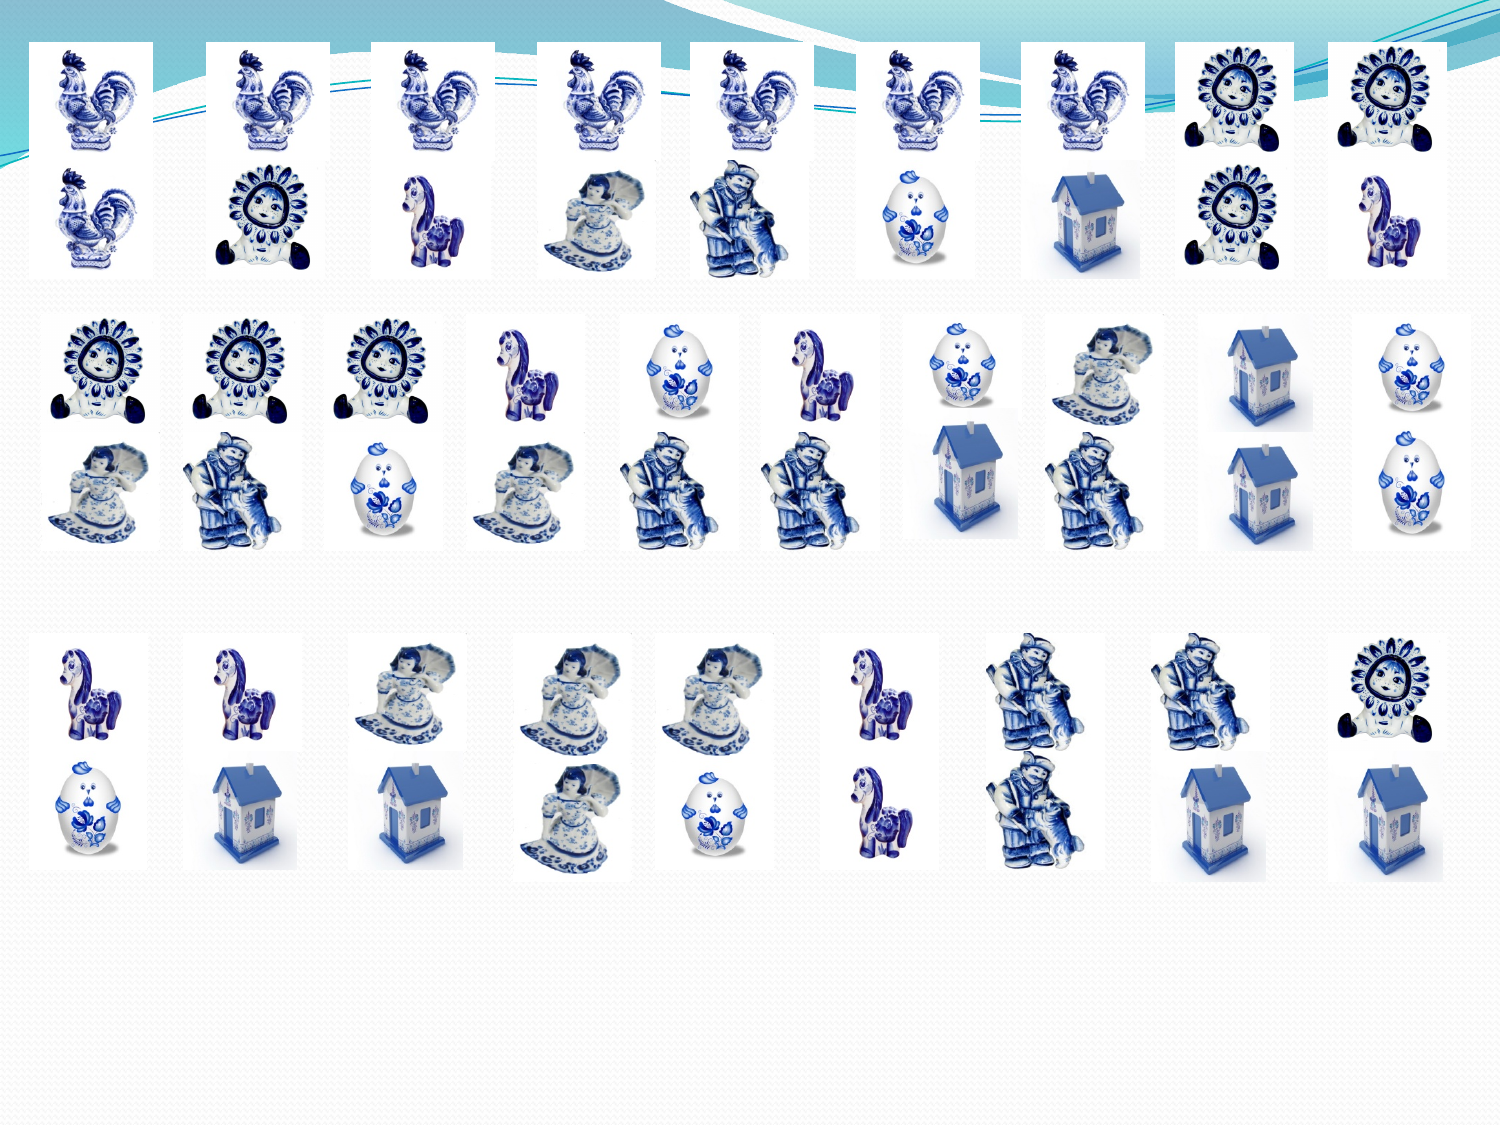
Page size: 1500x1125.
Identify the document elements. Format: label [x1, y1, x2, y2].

picture [903, 314, 1022, 540]
picture [348, 633, 467, 870]
picture [1352, 314, 1471, 426]
picture [466, 314, 585, 551]
picture [1045, 314, 1164, 551]
picture [1328, 633, 1448, 882]
picture [206, 42, 330, 280]
picture [985, 633, 1105, 870]
picture [513, 633, 633, 764]
picture [855, 42, 980, 280]
picture [513, 770, 633, 882]
picture [29, 170, 153, 280]
picture [182, 314, 302, 551]
picture [1174, 42, 1294, 280]
picture [324, 314, 444, 551]
picture [537, 42, 661, 280]
picture [1198, 314, 1313, 551]
picture [40, 314, 160, 551]
picture [690, 42, 815, 280]
picture [1021, 42, 1145, 280]
picture [1328, 42, 1448, 280]
picture [29, 633, 148, 870]
picture [1352, 432, 1471, 551]
picture [655, 633, 774, 870]
picture [619, 314, 739, 551]
picture [371, 42, 496, 280]
picture [29, 42, 153, 162]
picture [820, 633, 940, 870]
picture [1151, 633, 1270, 882]
picture [182, 633, 302, 870]
picture [761, 314, 881, 551]
